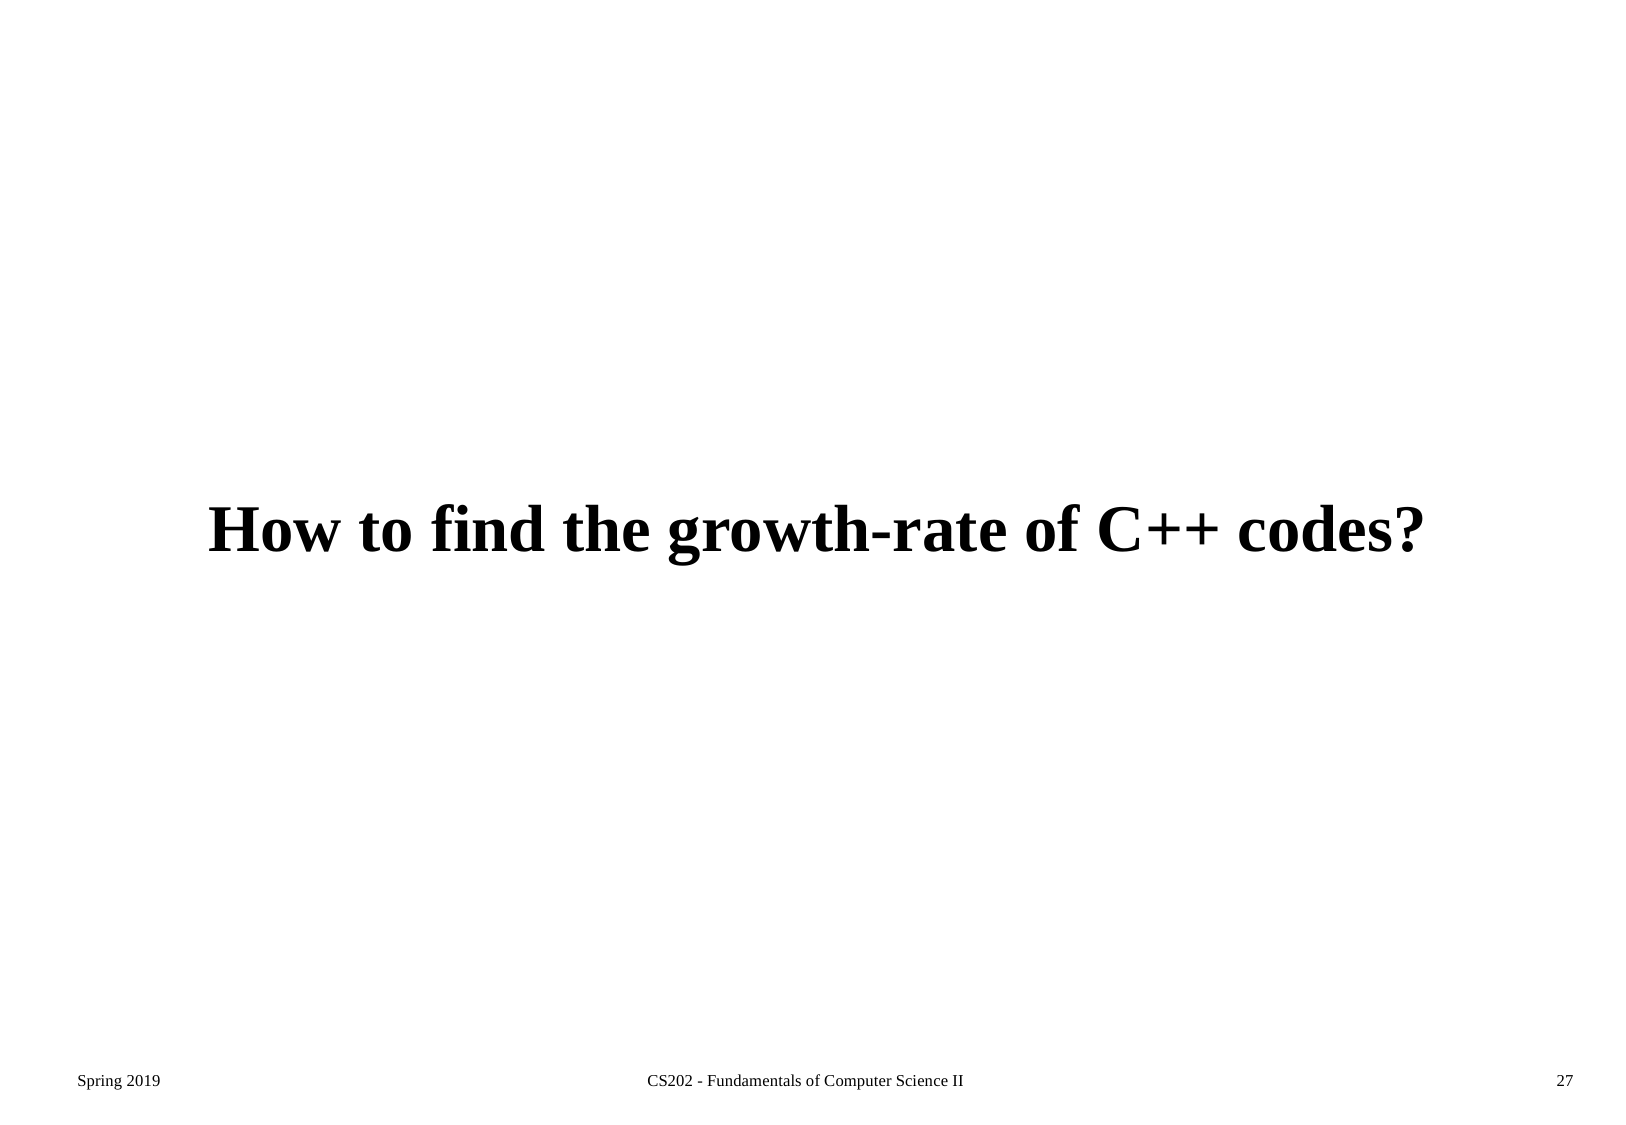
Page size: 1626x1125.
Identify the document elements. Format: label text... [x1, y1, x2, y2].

footer CS202 - Fundamentals of Computer Science II [500, 1062, 1111, 1101]
slide_number Spring 2019 [62, 1062, 402, 1101]
title How to find the growth-rate of C++ codes? [50, 450, 1588, 600]
slide_number 27 [1249, 1062, 1589, 1101]
